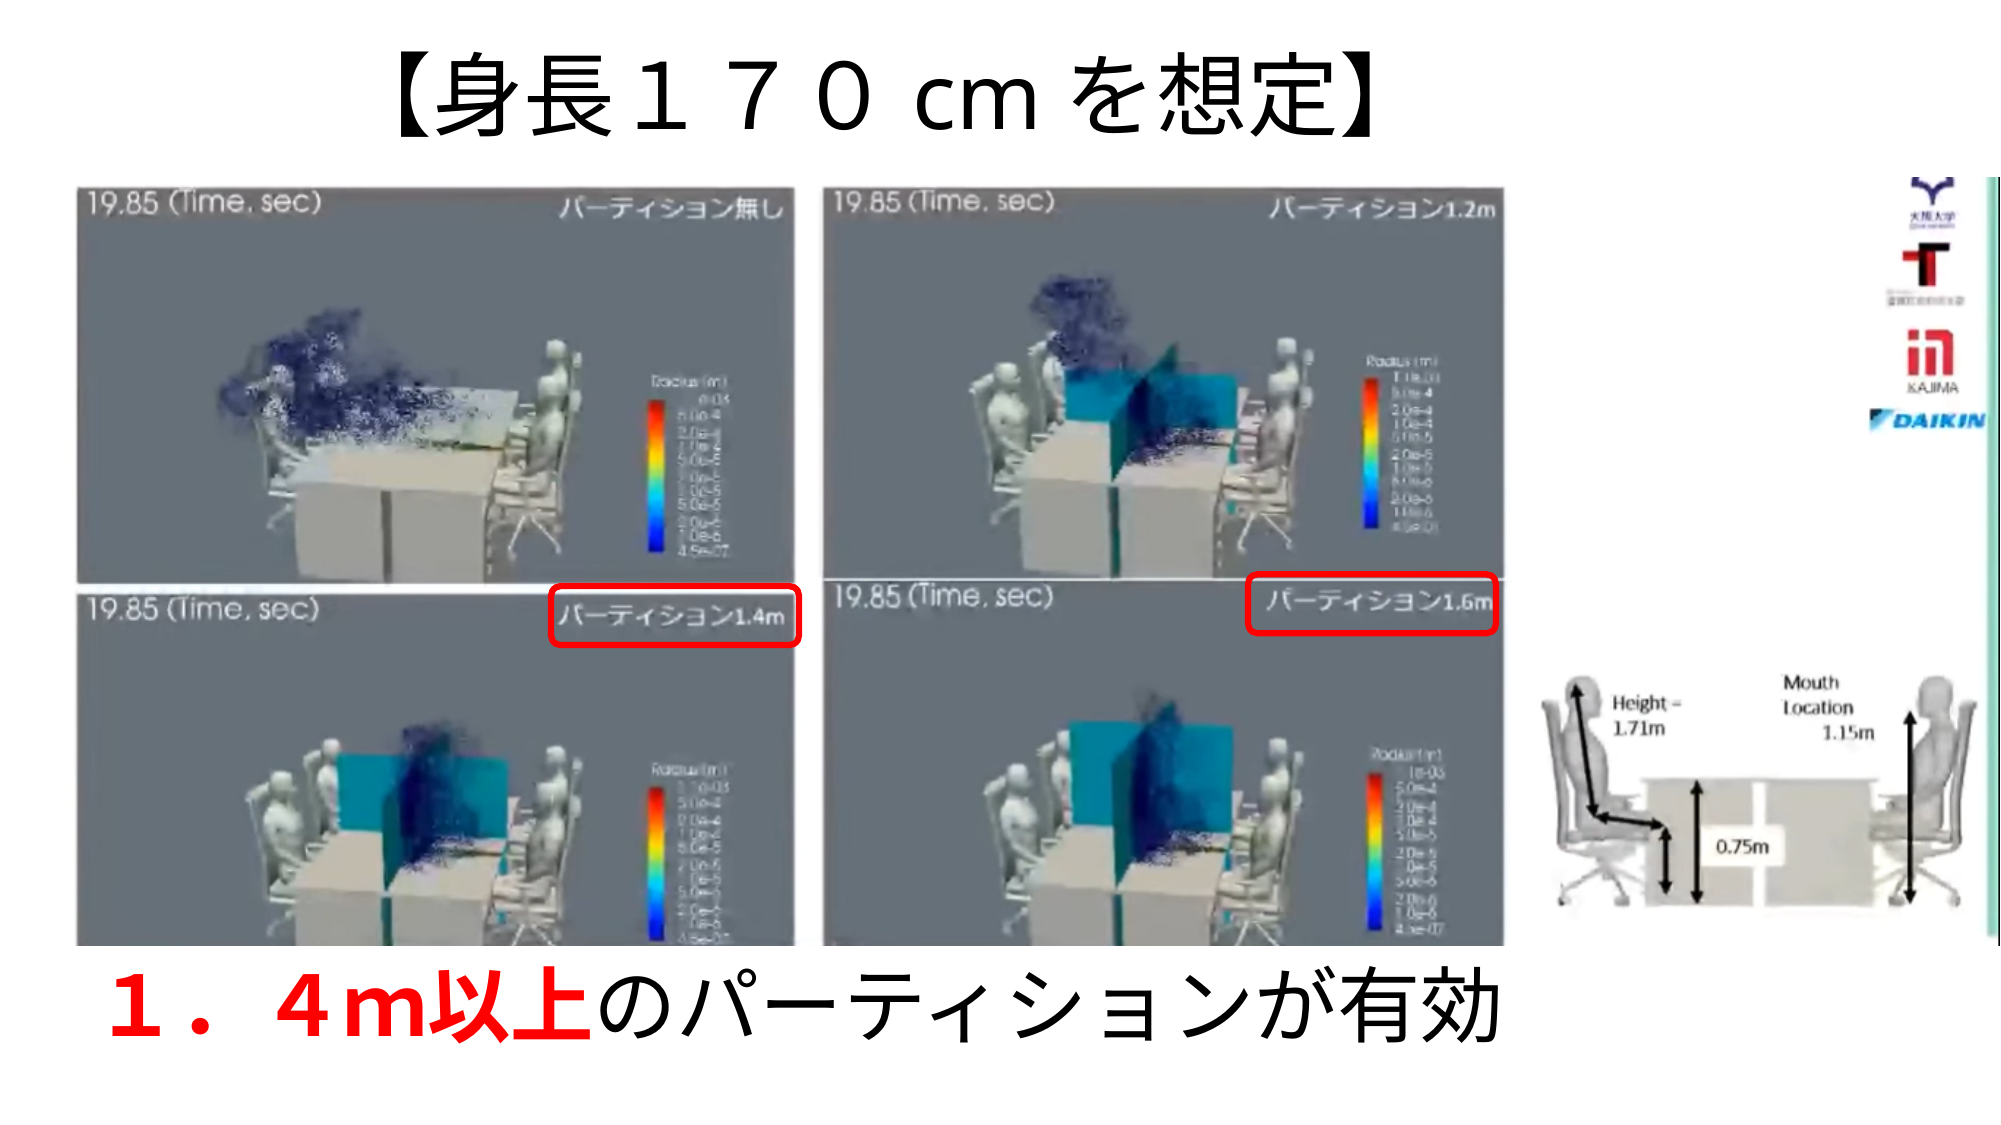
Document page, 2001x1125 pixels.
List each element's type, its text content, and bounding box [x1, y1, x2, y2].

text_box １．４ｍ以上のパーティションが有効 [43, 945, 1556, 1061]
title 【身長１７０cmを想定】 [133, 21, 1638, 177]
picture [55, 177, 2000, 946]
